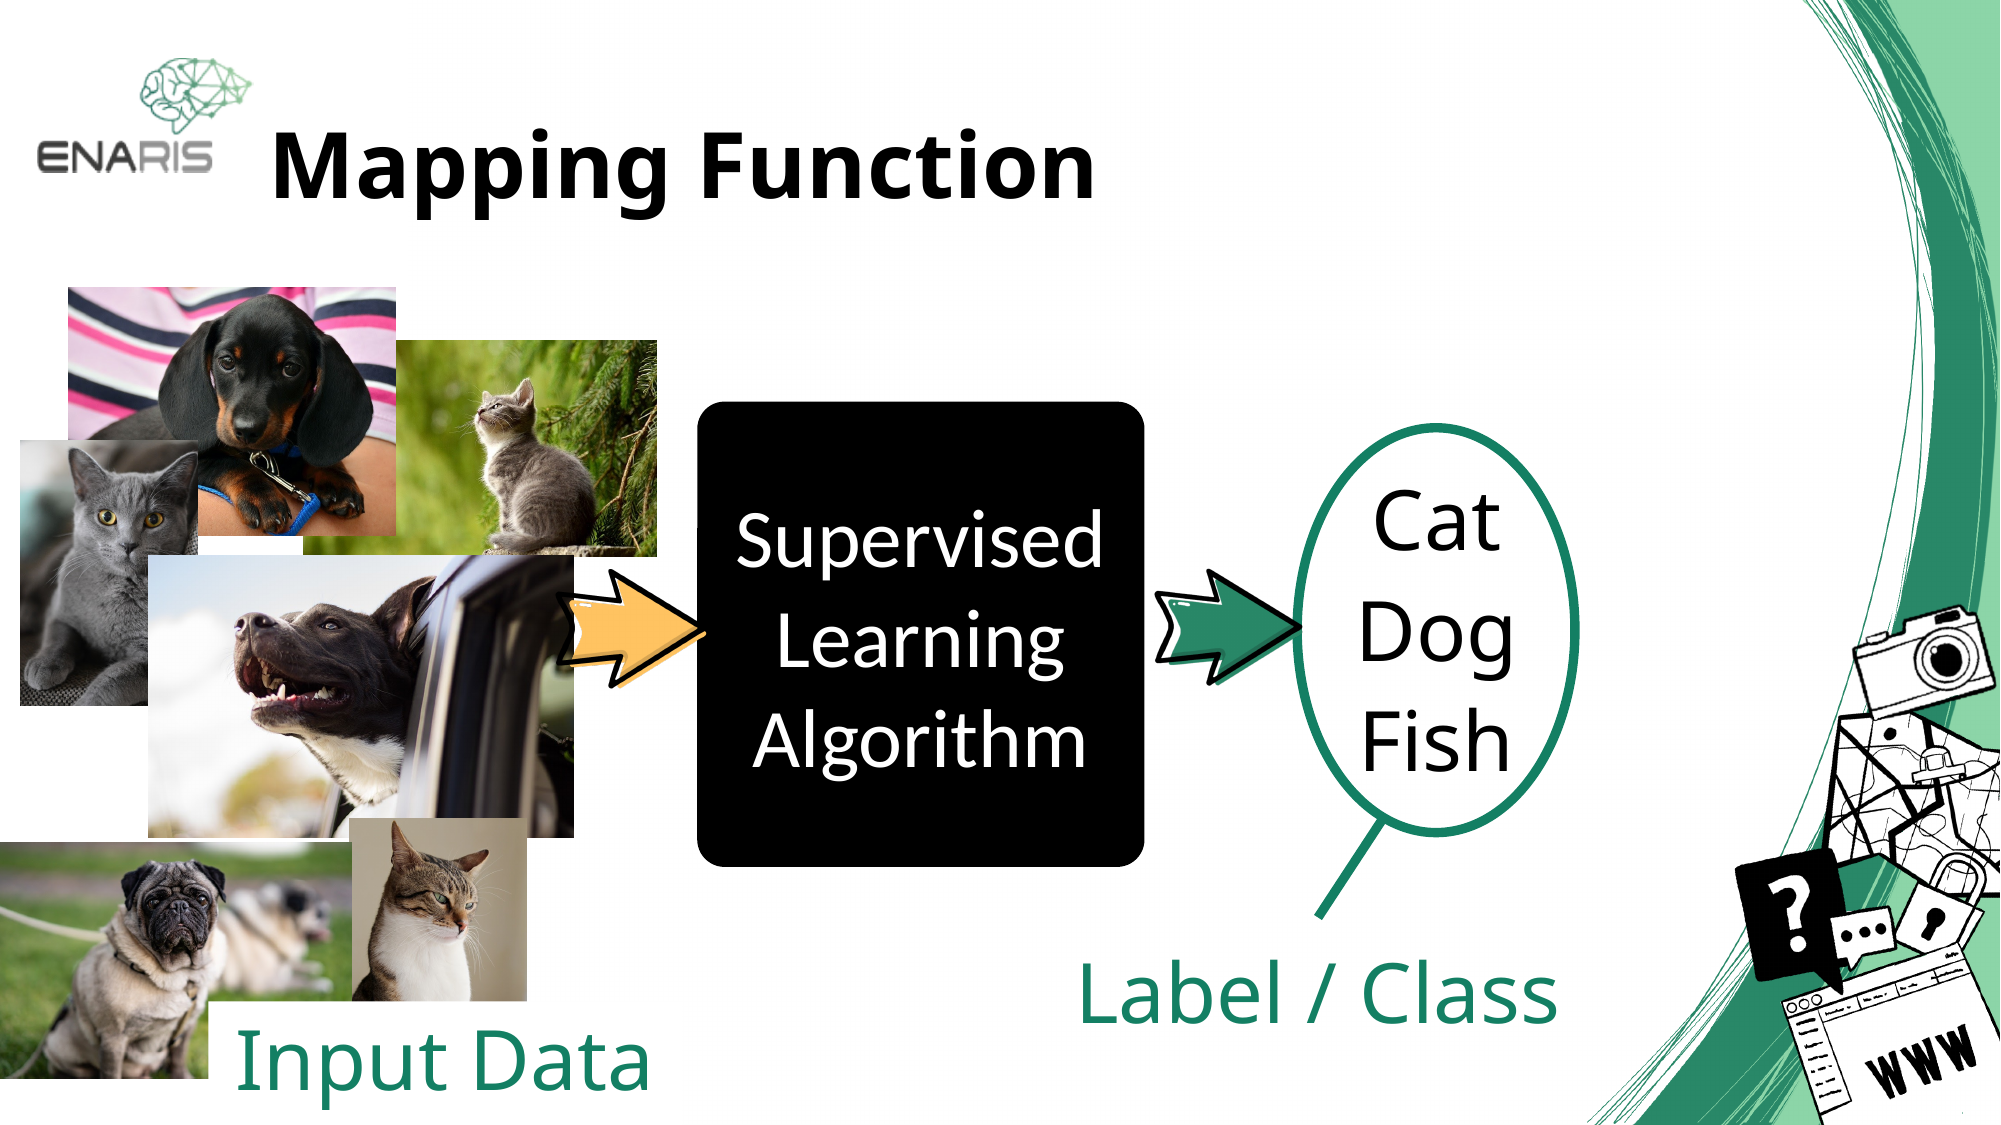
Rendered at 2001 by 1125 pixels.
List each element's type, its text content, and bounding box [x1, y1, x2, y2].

text_box [1309, 426, 1576, 834]
text_box Input Data [208, 1001, 682, 1125]
title Mapping Function [253, 59, 1863, 278]
text_box Label / Class [1048, 917, 1588, 1076]
text_box Cat Dog Fish [1285, 277, 1588, 917]
picture [37, 58, 254, 173]
picture [0, 0, 2000, 1125]
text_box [1318, 818, 1384, 918]
text_box Supervised Learning Algorithm [696, 400, 1146, 868]
